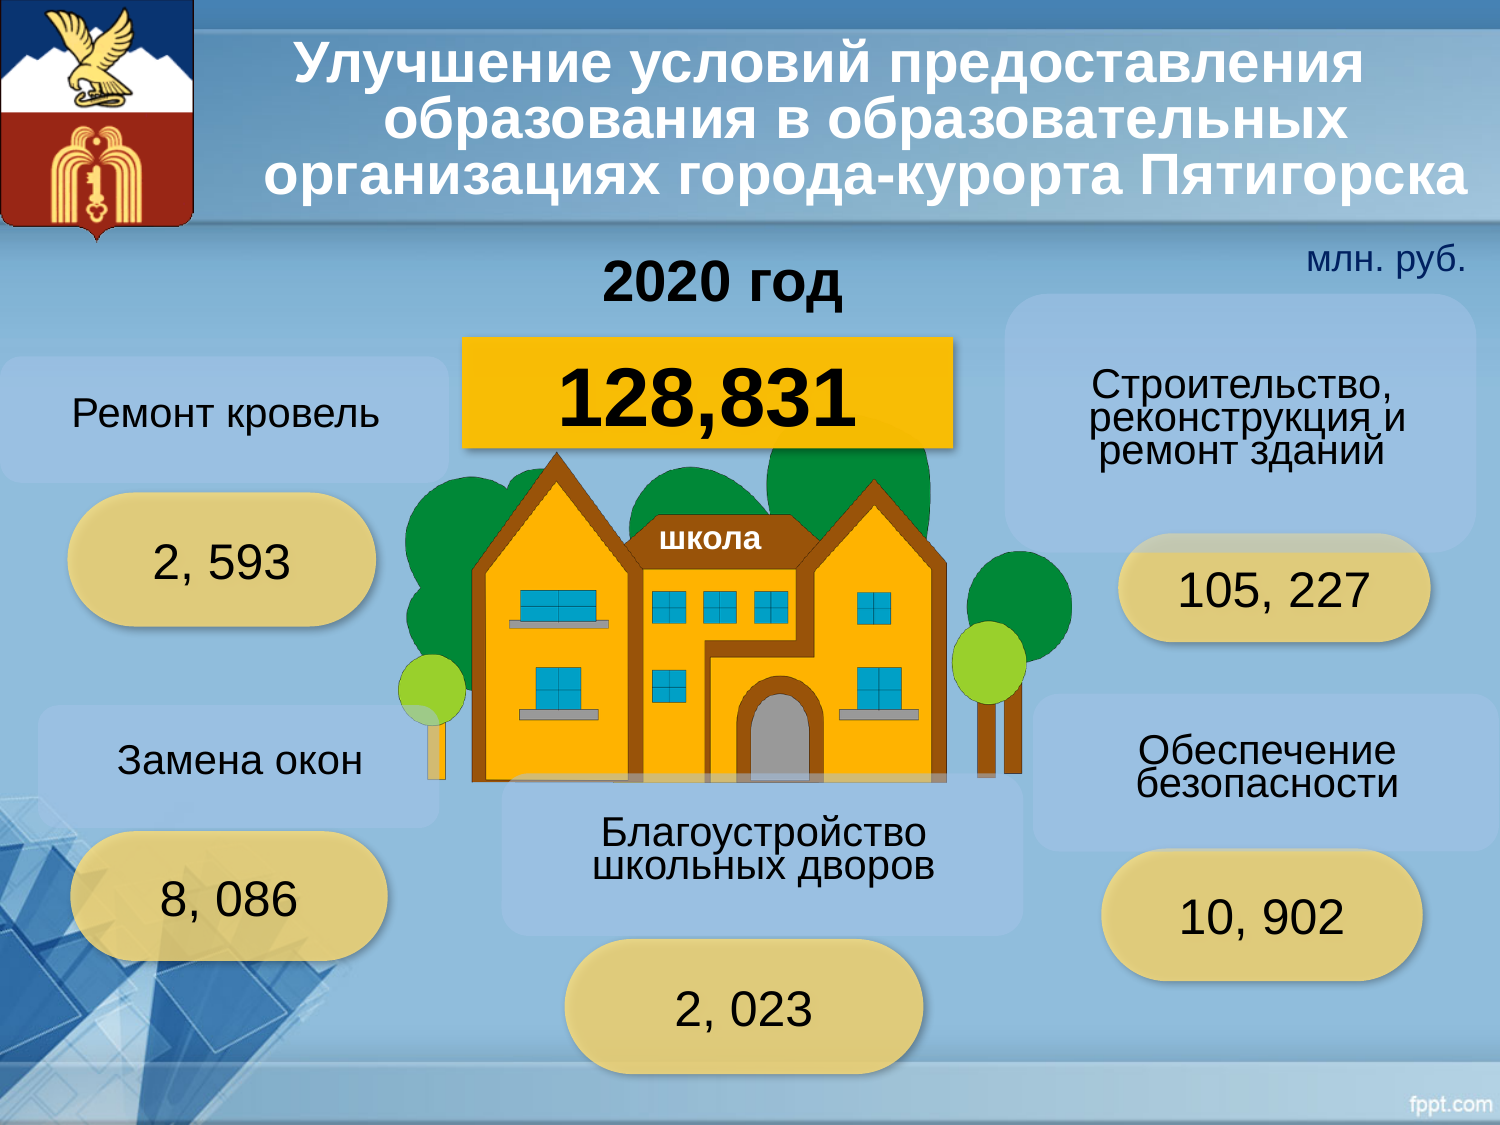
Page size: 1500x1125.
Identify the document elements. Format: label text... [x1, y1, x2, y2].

text_box Улучшение условий предоставления образования в образовательных организациях города-курорта Пятигорска [198, 35, 1500, 213]
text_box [1004, 293, 1477, 643]
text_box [37, 704, 440, 962]
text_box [1032, 693, 1500, 982]
text_box млн. руб. [1291, 226, 1500, 287]
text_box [461, 235, 954, 449]
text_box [501, 773, 1024, 1075]
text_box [0, 356, 450, 627]
picture [0, 0, 1500, 1125]
